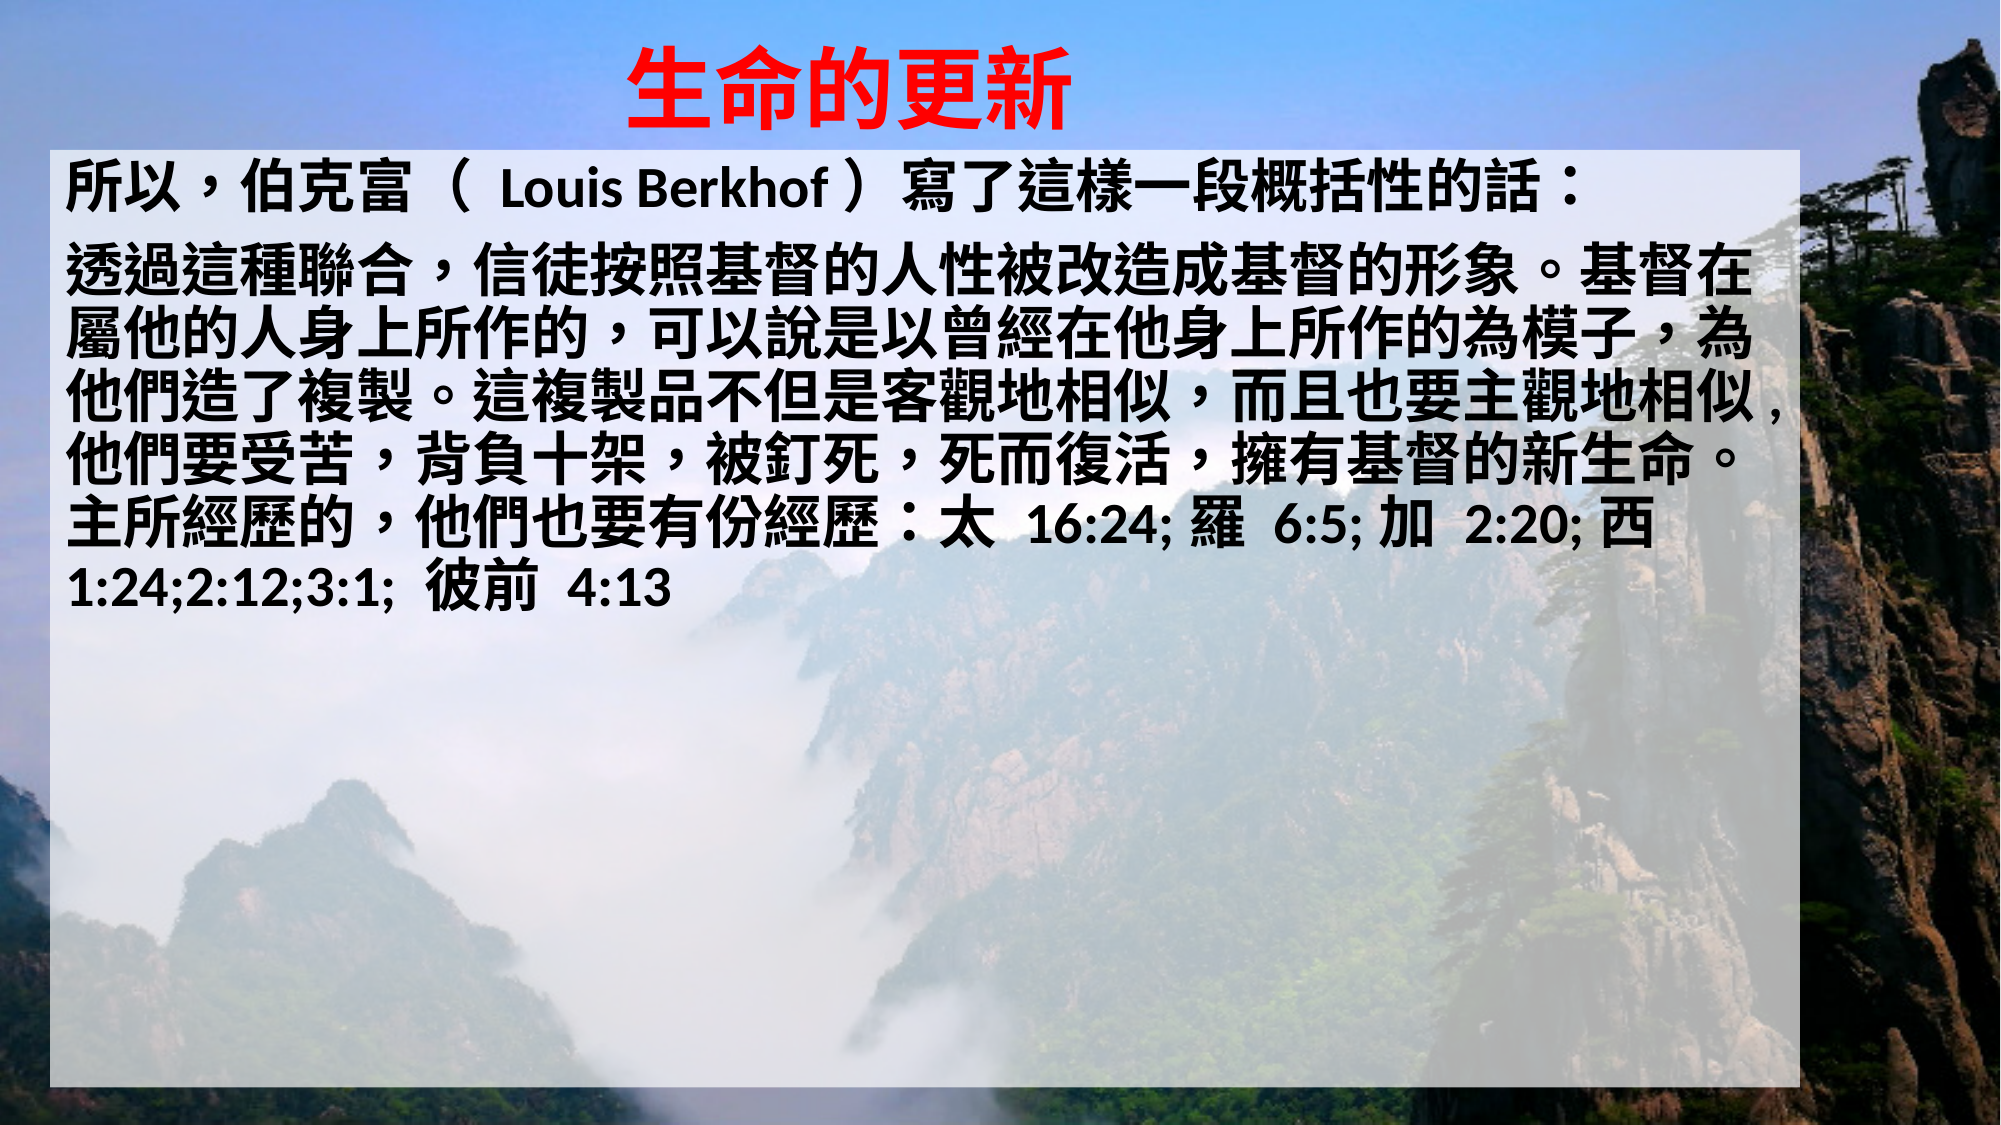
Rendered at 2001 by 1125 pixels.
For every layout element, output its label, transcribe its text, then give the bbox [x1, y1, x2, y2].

title 生命的更新 [50, 37, 1650, 149]
picture [0, 0, 2001, 1125]
list 所以，伯克富（ Louis Berkhof）寫了這樣一段概括性的話： 透過這種聯合，信徒按照基督的人性被改造成基督的形象。基督在屬他的人身上所作的，可以說是以曾經在他身上所作的為模子，為他們造了複製。這複製品不但是客觀地相似，而且也要主觀地相似, 他們要受苦，背負十架，被釘死，死而復活，擁有基督的新生命。主所經歷的，他們也要有份經歷：太 16:24;羅 6:5;加 2:20;西1:24;2:12;3:1; 彼前 4:13 [50, 149, 1800, 1088]
